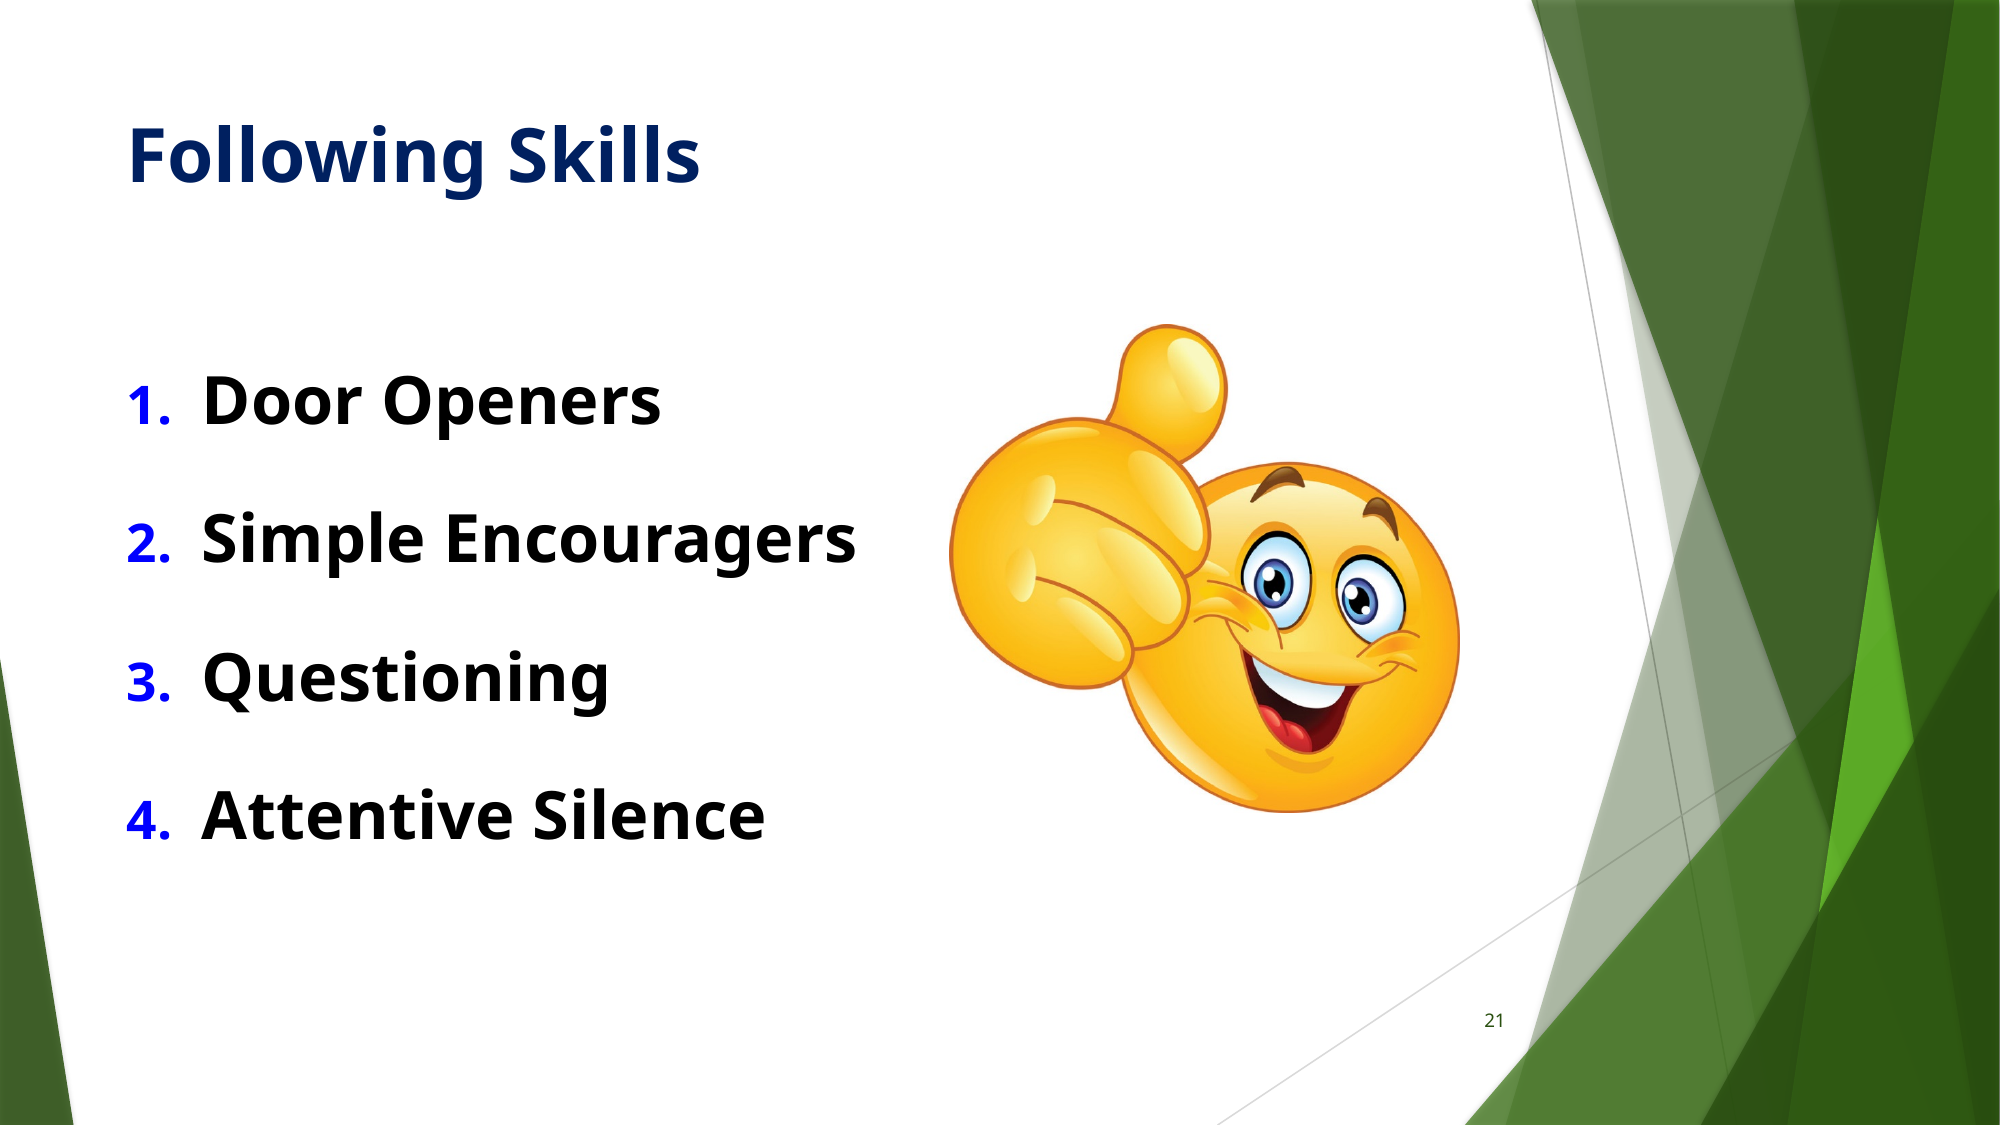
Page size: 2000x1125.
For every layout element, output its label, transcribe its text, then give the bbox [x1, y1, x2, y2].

title Following Skills [111, 99, 1521, 317]
picture [949, 324, 1461, 813]
slide_number 21 [1408, 991, 1521, 1051]
list Door Openers Simple Encouragers Questioning Attentive Silence [111, 350, 938, 987]
